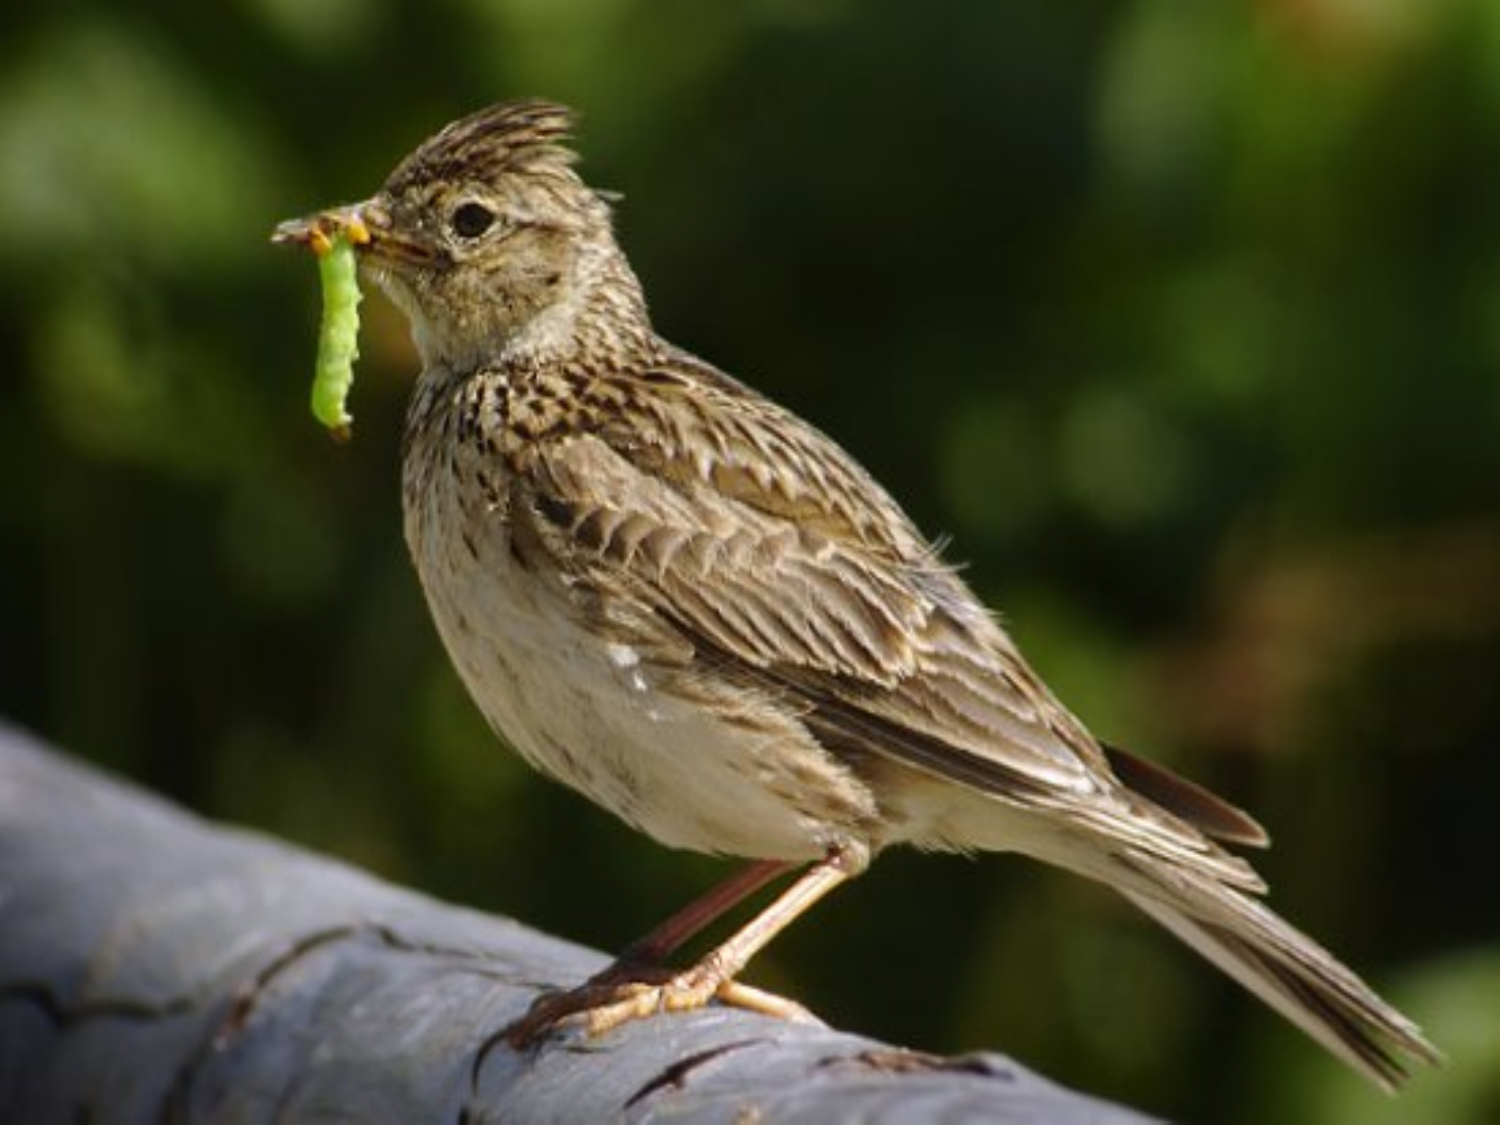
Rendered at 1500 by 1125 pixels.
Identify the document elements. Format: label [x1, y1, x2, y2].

list [2, 2, 1499, 1121]
